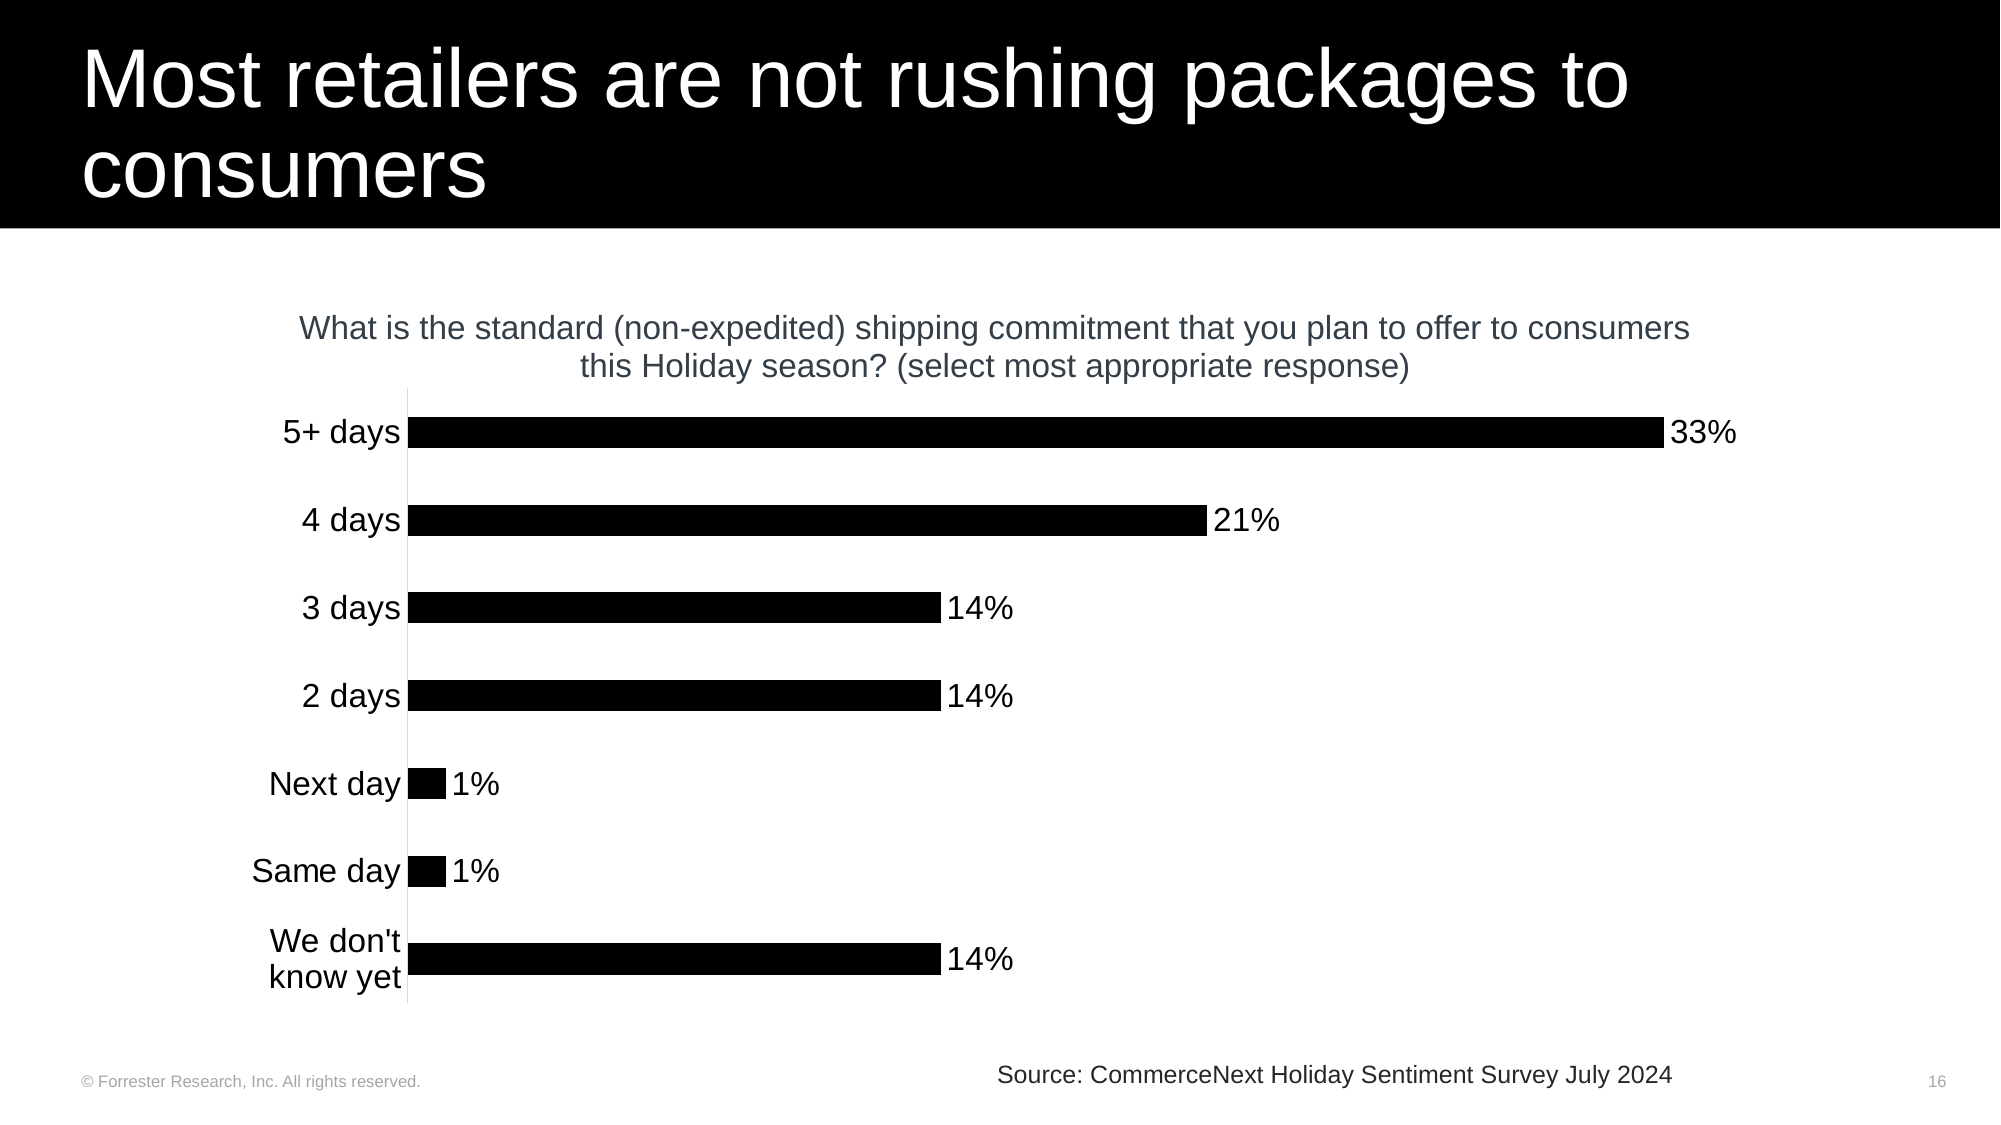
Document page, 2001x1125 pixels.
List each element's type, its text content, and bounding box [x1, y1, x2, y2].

chart [220, 375, 1772, 1017]
text_box [0, 0, 2000, 229]
text_box What is the standard (non-expedited) shipping commitment that you plan to offer to consumers this Holiday season? (select most appropriate response) [289, 309, 1703, 375]
title Most retailers are not rushing packages to consumers [81, 36, 1917, 148]
text_box Source: CommerceNext Holiday Sentiment Survey July 2024 [997, 1060, 1675, 1089]
